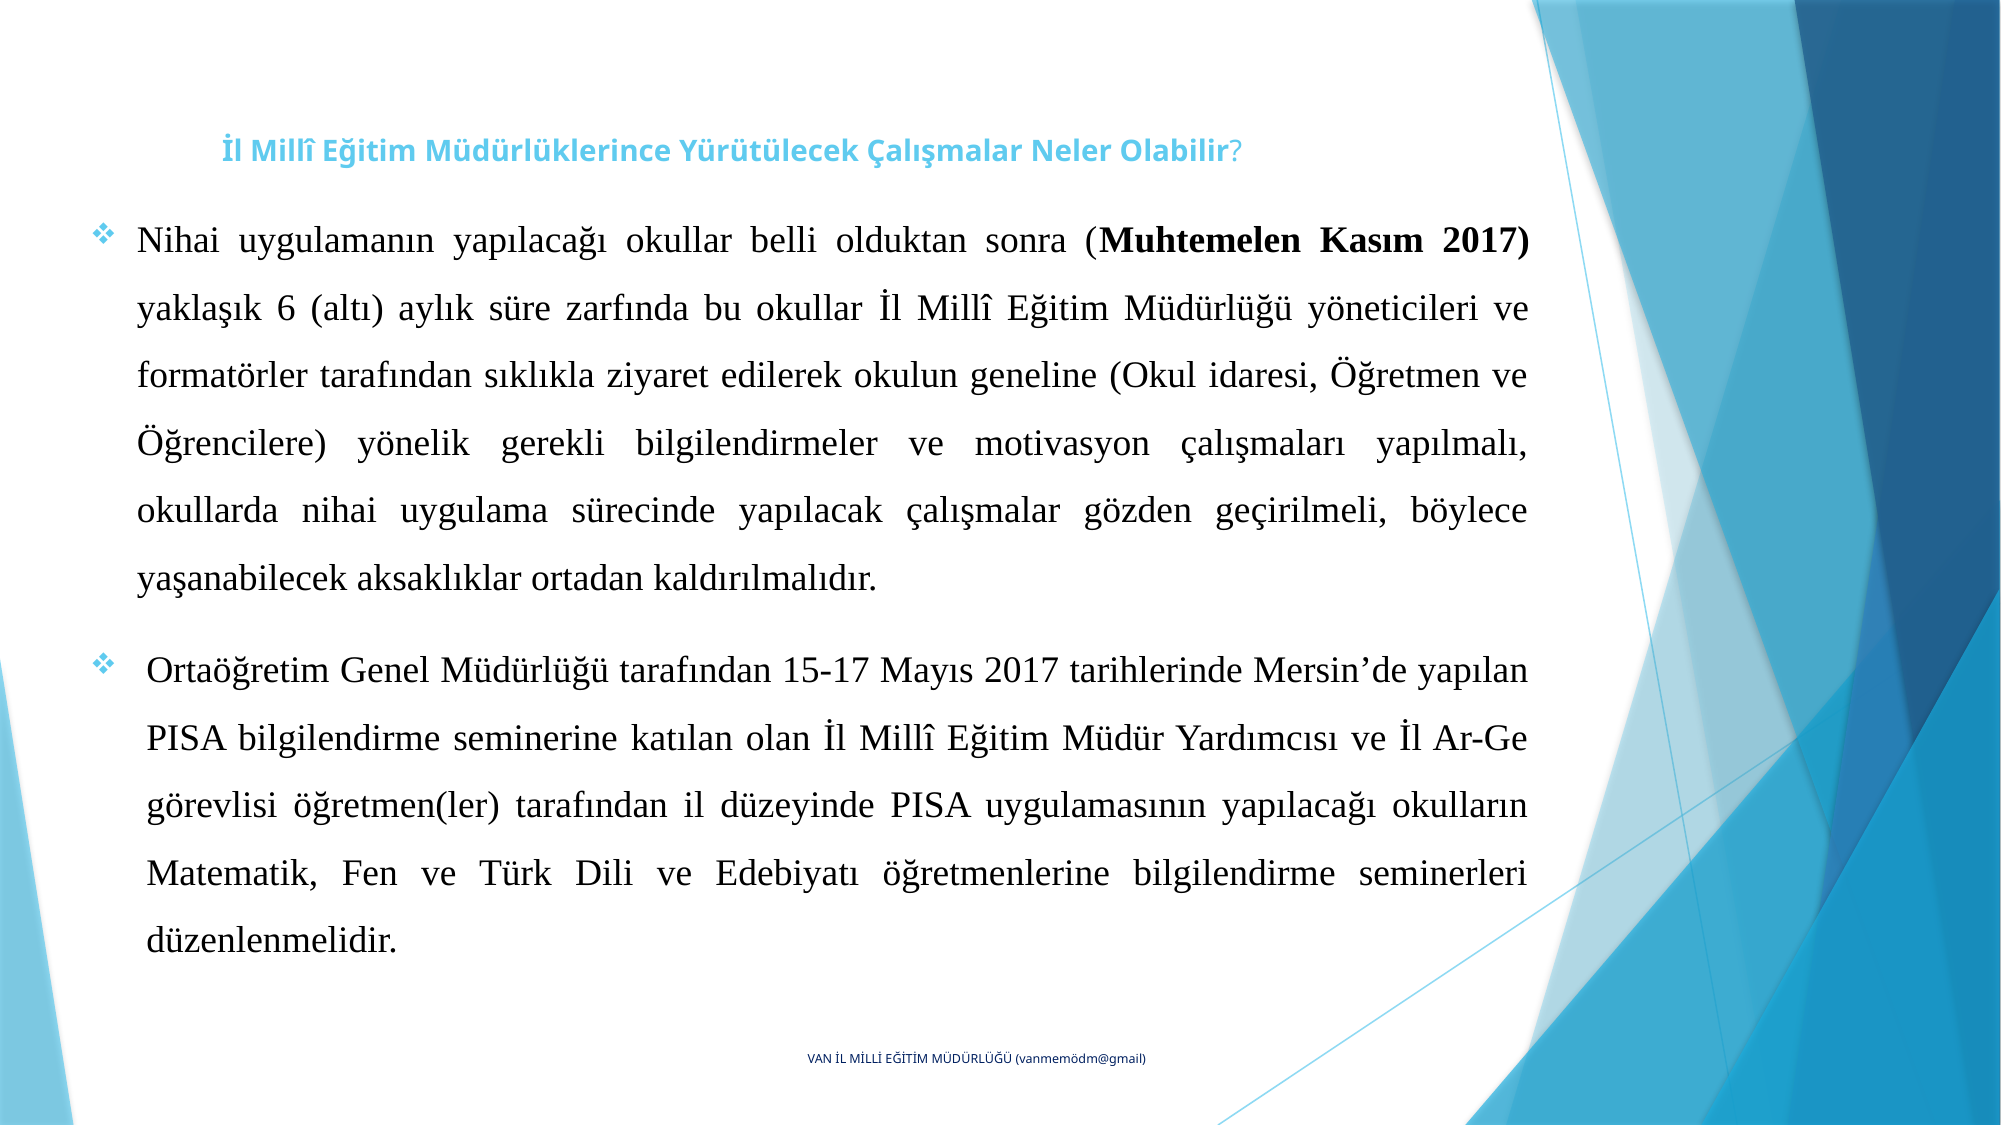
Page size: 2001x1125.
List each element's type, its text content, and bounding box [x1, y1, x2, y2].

footer VAN İL MİLLİ EĞİTİM MÜDÜRLÜĞÜ (vanmemödm@gmail) [460, 1028, 1494, 1089]
title İl Millî Eğitim Müdürlüklerince Yürütülecek Çalışmalar Neler Olabilir? [206, 124, 1752, 176]
list Nihai uygulamanın yapılacağı okullar belli olduktan sonra (Muhtemelen Kasım 2017) yaklaşık 6 (altı) aylık süre zarfında bu okullar İl Millî Eğitim Müdürlüğü yöneticileri ve formatörler tarafından sıklıkla ziyaret edilerek okulun geneline (Okul idaresi, Öğretmen ve Öğrencilere) yönelik gerekli bilgilendirmeler ve motivasyon çalışmaları yapılmalı, okullarda nihai uygulama sürecinde yapılacak çalışmalar gözden geçirilmeli, böylece yaşanabilecek aksaklıklar ortadan kaldırılmalıdır. Ortaöğretim Genel Müdürlüğü tarafından 15-17 Mayıs 2017 tarihlerinde Mersin’de yapılan PISA bilgilendirme seminerine katılan olan İl Millî Eğitim Müdür Yardımcısı ve İl Ar-Ge görevlisi öğretmen(ler) tarafından il düzeyinde PISA uygulamasının yapılacağı okulların Matematik, Fen ve Türk Dili ve Edebiyatı öğretmenlerine bilgilendirme seminerleri düzenlenmelidir. [0, 184, 1545, 1051]
